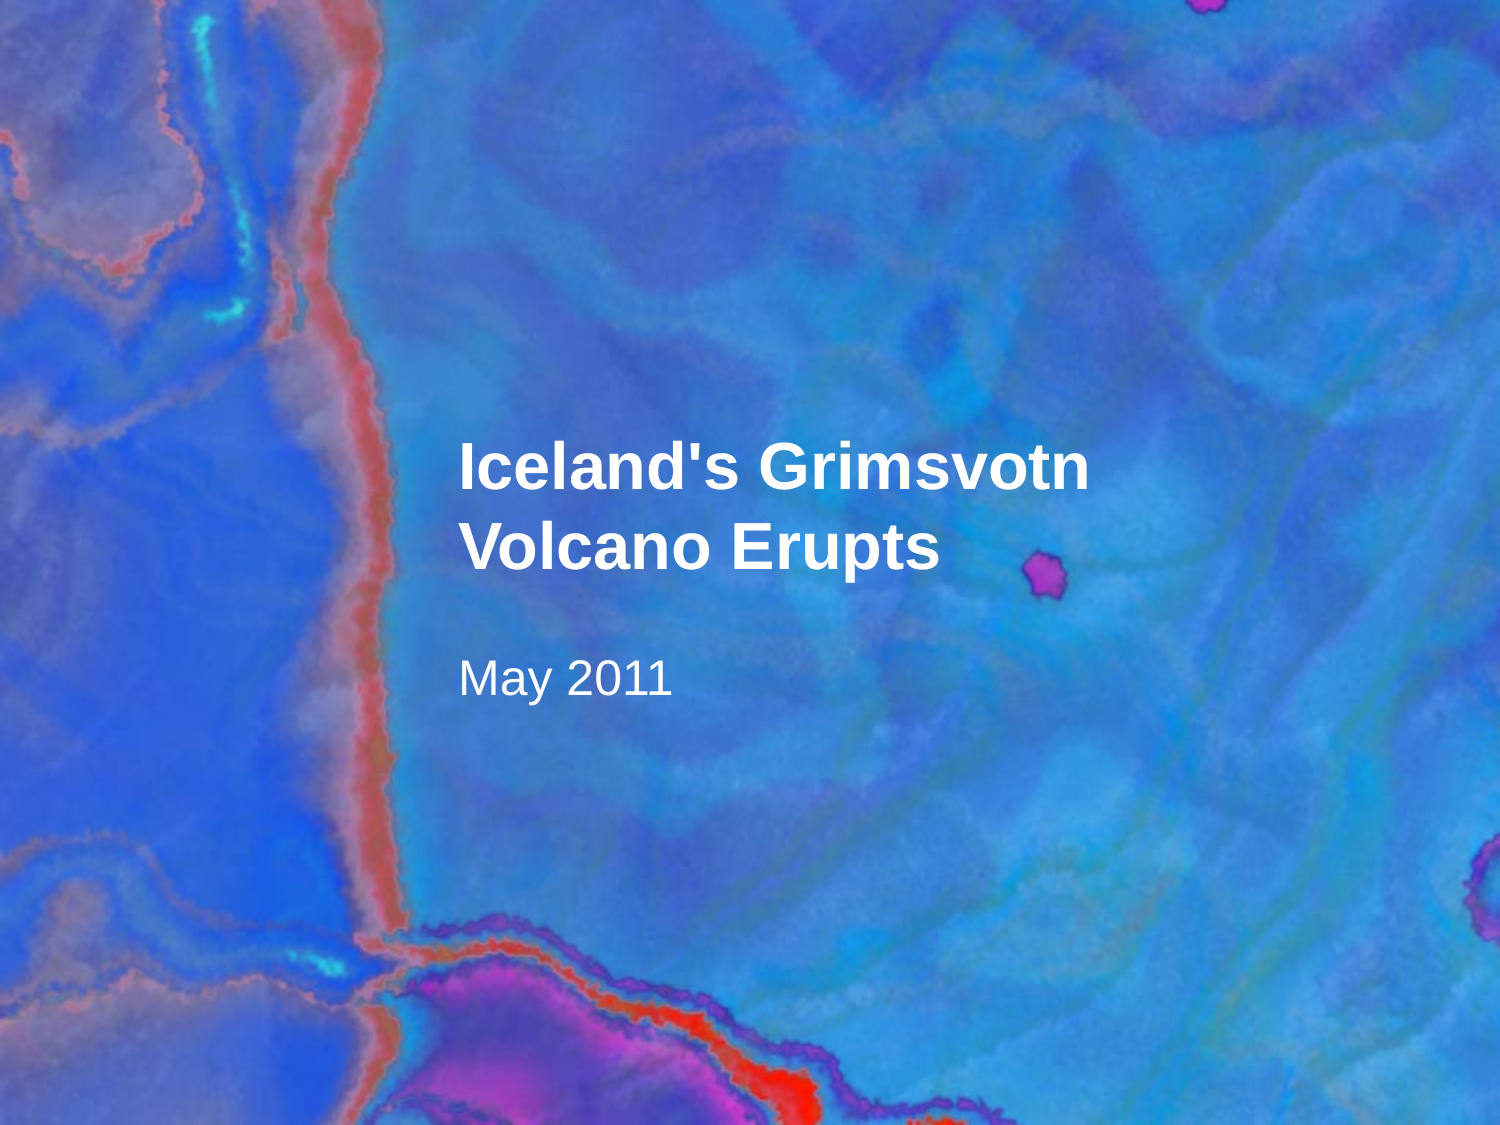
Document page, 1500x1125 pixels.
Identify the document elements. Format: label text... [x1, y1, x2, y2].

picture [0, 0, 1500, 1125]
title Iceland's Grimsvotn Volcano Erupts [443, 349, 1231, 591]
subtitle May 2011 [443, 637, 1119, 925]
